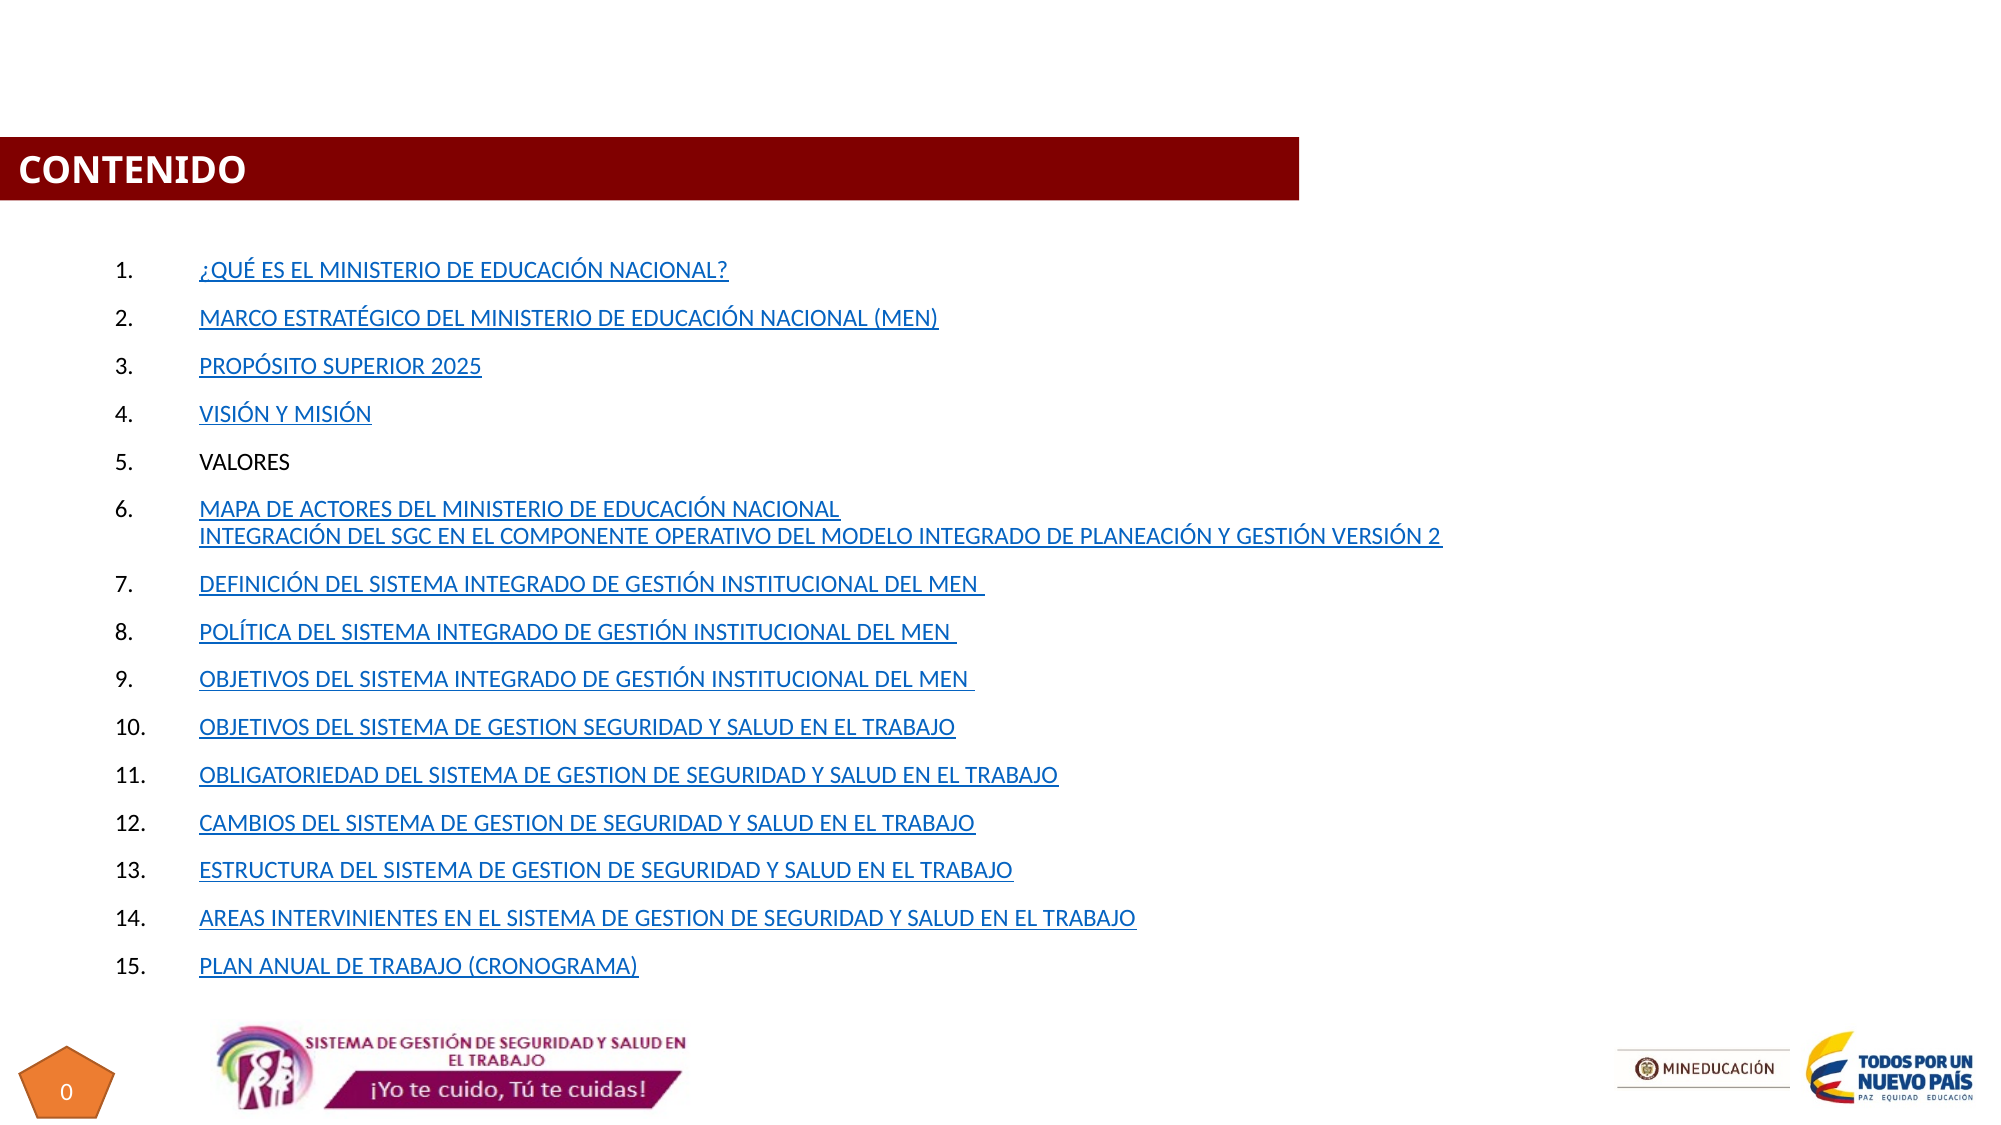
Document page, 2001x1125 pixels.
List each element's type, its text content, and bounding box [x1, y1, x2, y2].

picture [209, 1019, 718, 1119]
text_box 0 [18, 1045, 116, 1119]
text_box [1614, 1023, 1981, 1115]
text_box CONTENIDO [0, 137, 1300, 201]
list ¿QUÉ ES EL MINISTERIO DE EDUCACIÓN NACIONAL? MARCO ESTRATÉGICO DEL MINISTERIO DE EDUCACIÓN NACIONAL (MEN) PROPÓSITO SUPERIOR 2025 VISIÓN Y MISIÓN VALORES MAPA DE ACTORES DEL MINISTERIO DE EDUCACIÓN NACIONALINTEGRACIÓN DEL SGC EN EL COMPONENTE OPERATIVO DEL MODELO INTEGRADO DE PLANEACIÓN Y GESTIÓN VERSIÓN 2 DEFINICIÓN DEL SISTEMA INTEGRADO DE GESTIÓN INSTITUCIONAL DEL MEN POLÍTICA DEL SISTEMA INTEGRADO DE GESTIÓN INSTITUCIONAL DEL MEN OBJETIVOS DEL SISTEMA INTEGRADO DE GESTIÓN INSTITUCIONAL DEL MEN OBJETIVOS DEL SISTEMA DE GESTION SEGURIDAD Y SALUD EN EL TRABAJO OBLIGATORIEDAD DEL SISTEMA DE GESTION DE SEGURIDAD Y SALUD EN EL TRABAJO CAMBIOS DEL SISTEMA DE GESTION DE SEGURIDAD Y SALUD EN EL TRABAJO ESTRUCTURA DEL SISTEMA DE GESTION DE SEGURIDAD Y SALUD EN EL TRABAJO AREAS INTERVINIENTES EN EL SISTEMA DE GESTION DE SEGURIDAD Y SALUD EN EL TRABAJO PLAN ANUAL DE TRABAJO (CRONOGRAMA) [99, 249, 1900, 1035]
